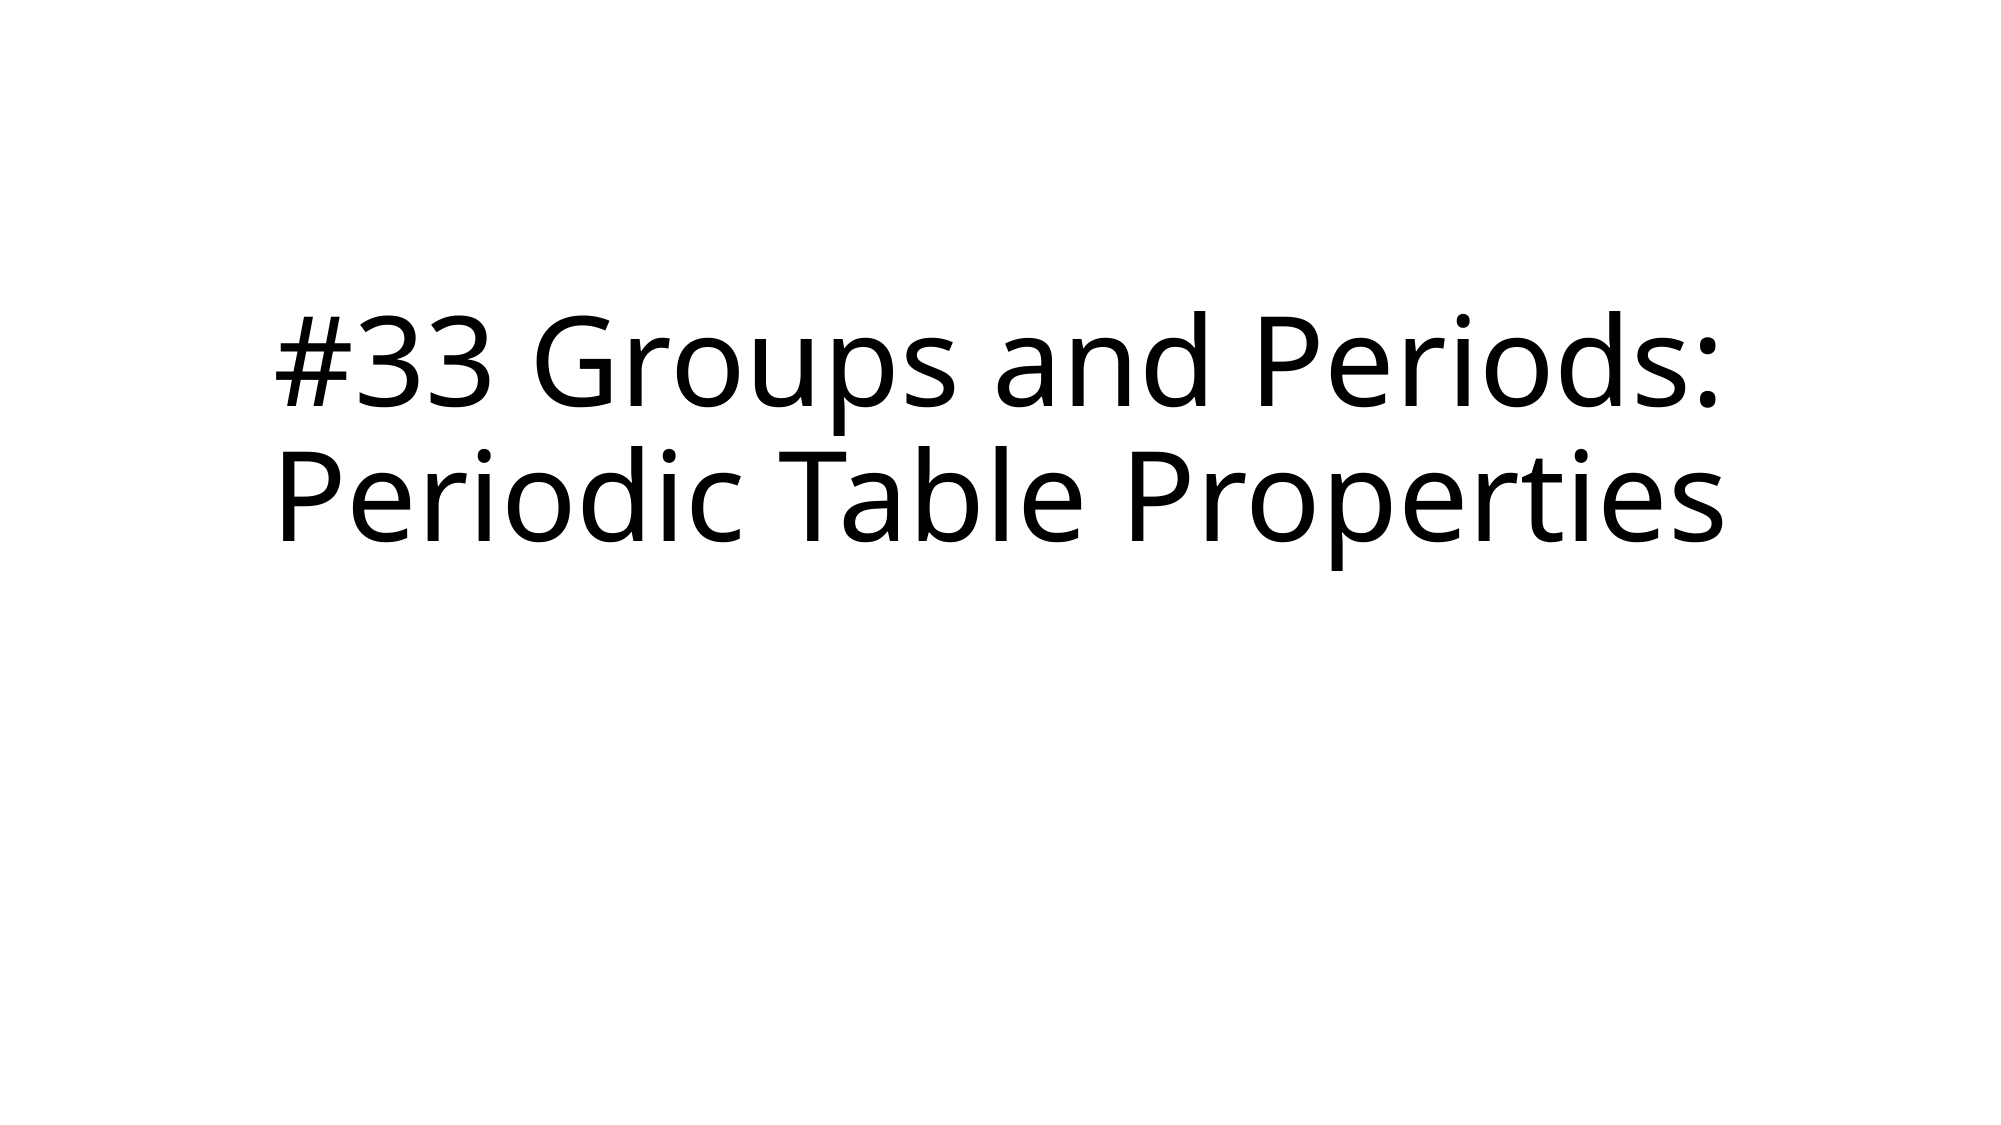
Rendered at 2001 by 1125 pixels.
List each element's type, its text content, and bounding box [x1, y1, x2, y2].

title #33 Groups and Periods: Periodic Table Properties [249, 184, 1750, 576]
